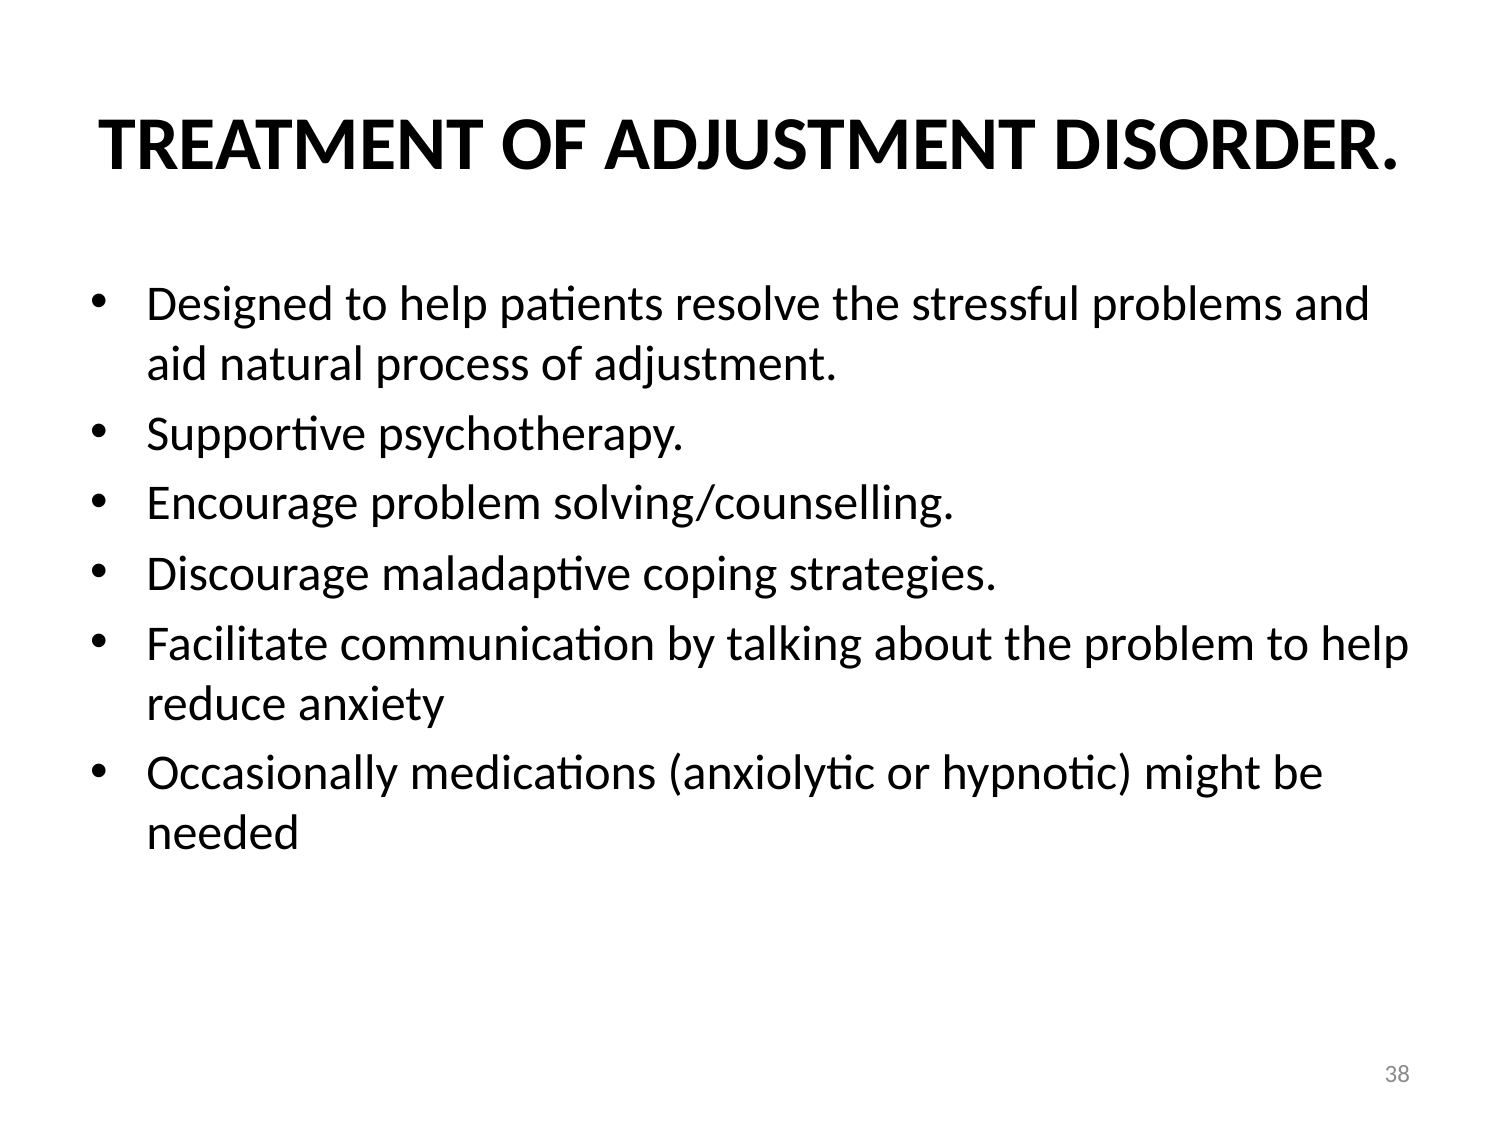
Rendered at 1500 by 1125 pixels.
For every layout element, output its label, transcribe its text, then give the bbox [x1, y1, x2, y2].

title TREATMENT OF ADJUSTMENT DISORDER. [75, 45, 1425, 233]
slide_number 38 [1074, 1042, 1425, 1103]
list Designed to help patients resolve the stressful problems and aid natural process of adjustment. Supportive psychotherapy. Encourage problem solving/counselling. Discourage maladaptive coping strategies. Facilitate communication by talking about the problem to help reduce anxiety Occasionally medications (anxiolytic or hypnotic) might be needed [75, 262, 1425, 1005]
